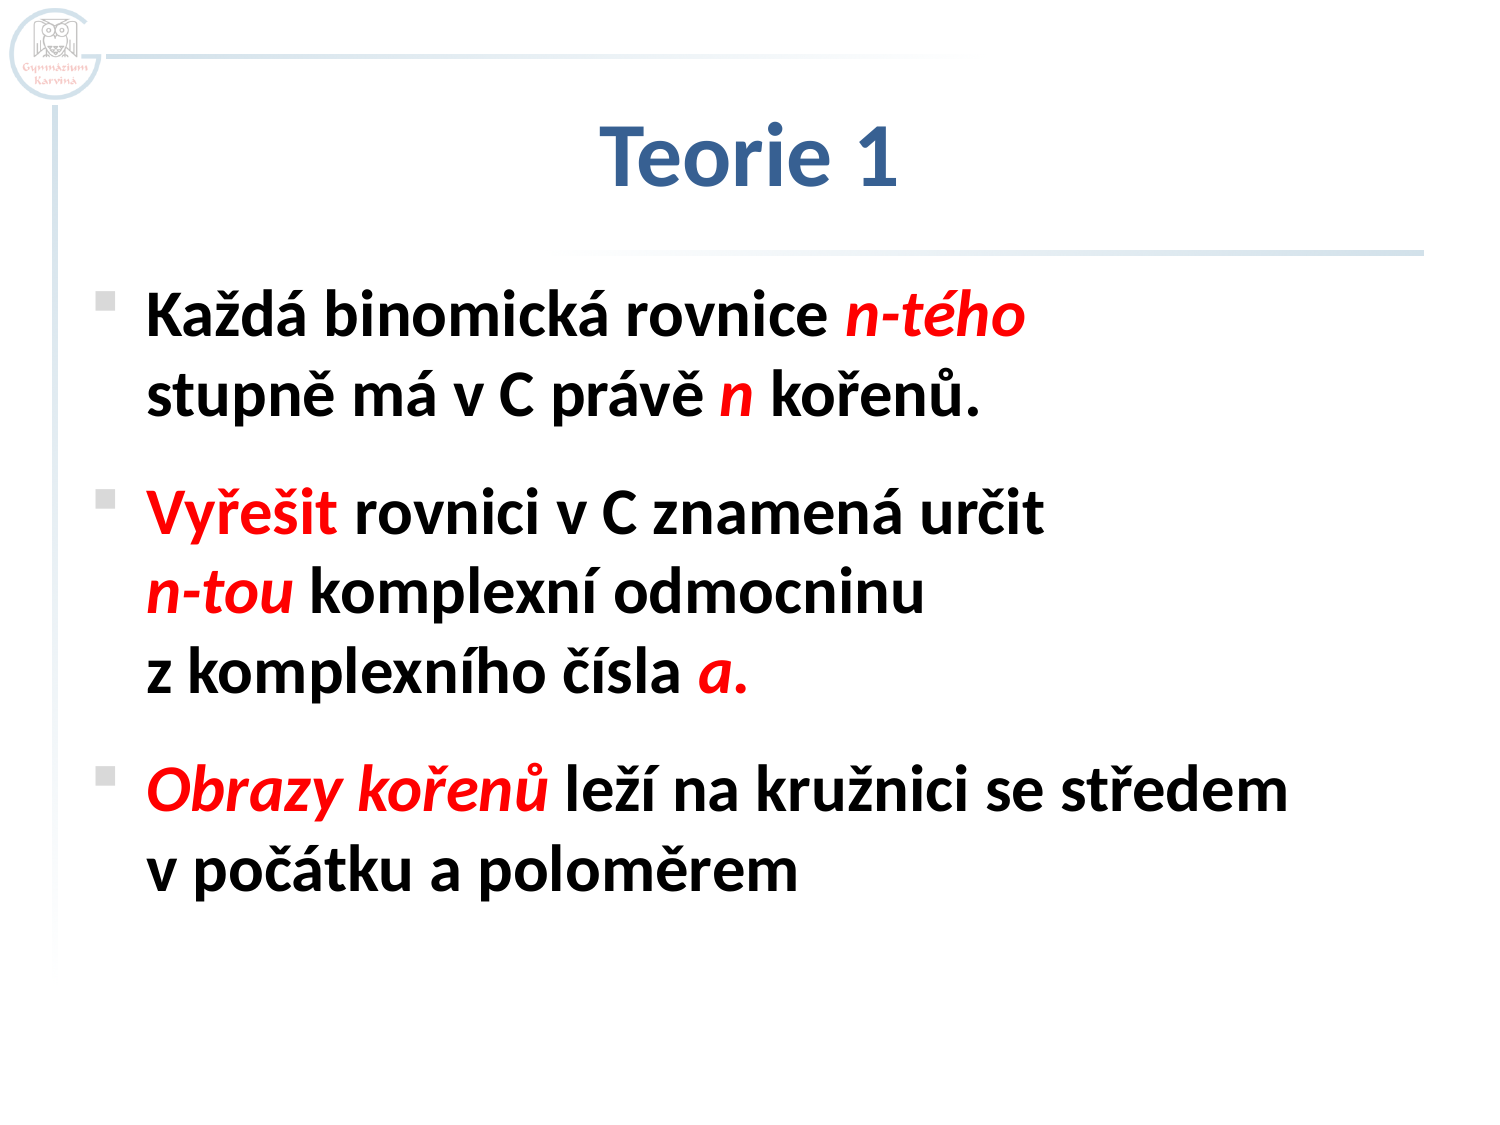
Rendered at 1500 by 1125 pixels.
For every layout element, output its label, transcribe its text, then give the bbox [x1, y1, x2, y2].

picture [8, 5, 104, 101]
picture [52, 105, 58, 992]
picture [537, 250, 1424, 256]
title Teorie 1 [75, 56, 1425, 244]
